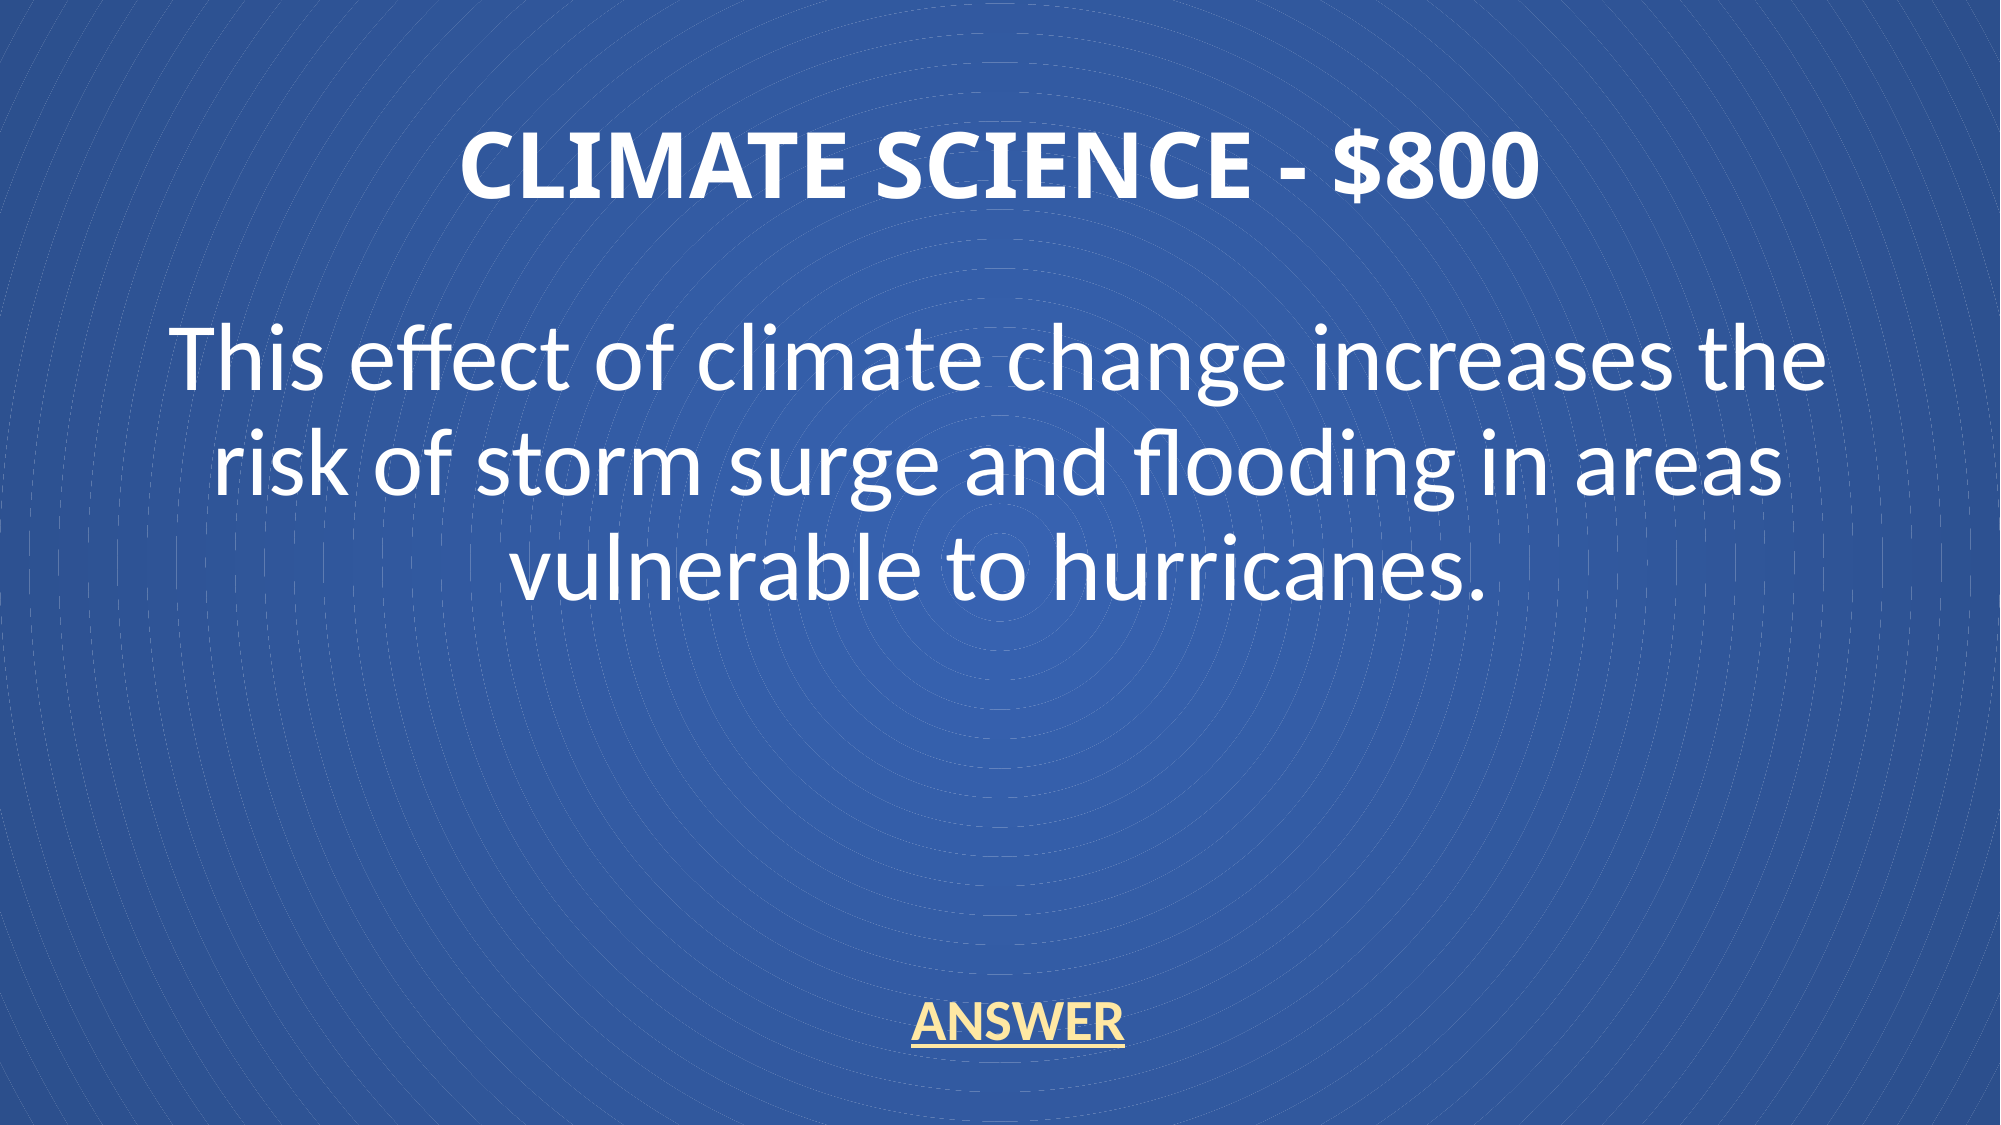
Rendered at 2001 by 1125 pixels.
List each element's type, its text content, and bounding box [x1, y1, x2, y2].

text_box ANSWER [767, 974, 1270, 1059]
title CLIMATE SCIENCE - $800 [137, 59, 1863, 278]
list This effect of climate change increases the risk of storm surge and flooding in areas vulnerable to hurricanes. [137, 299, 1863, 630]
